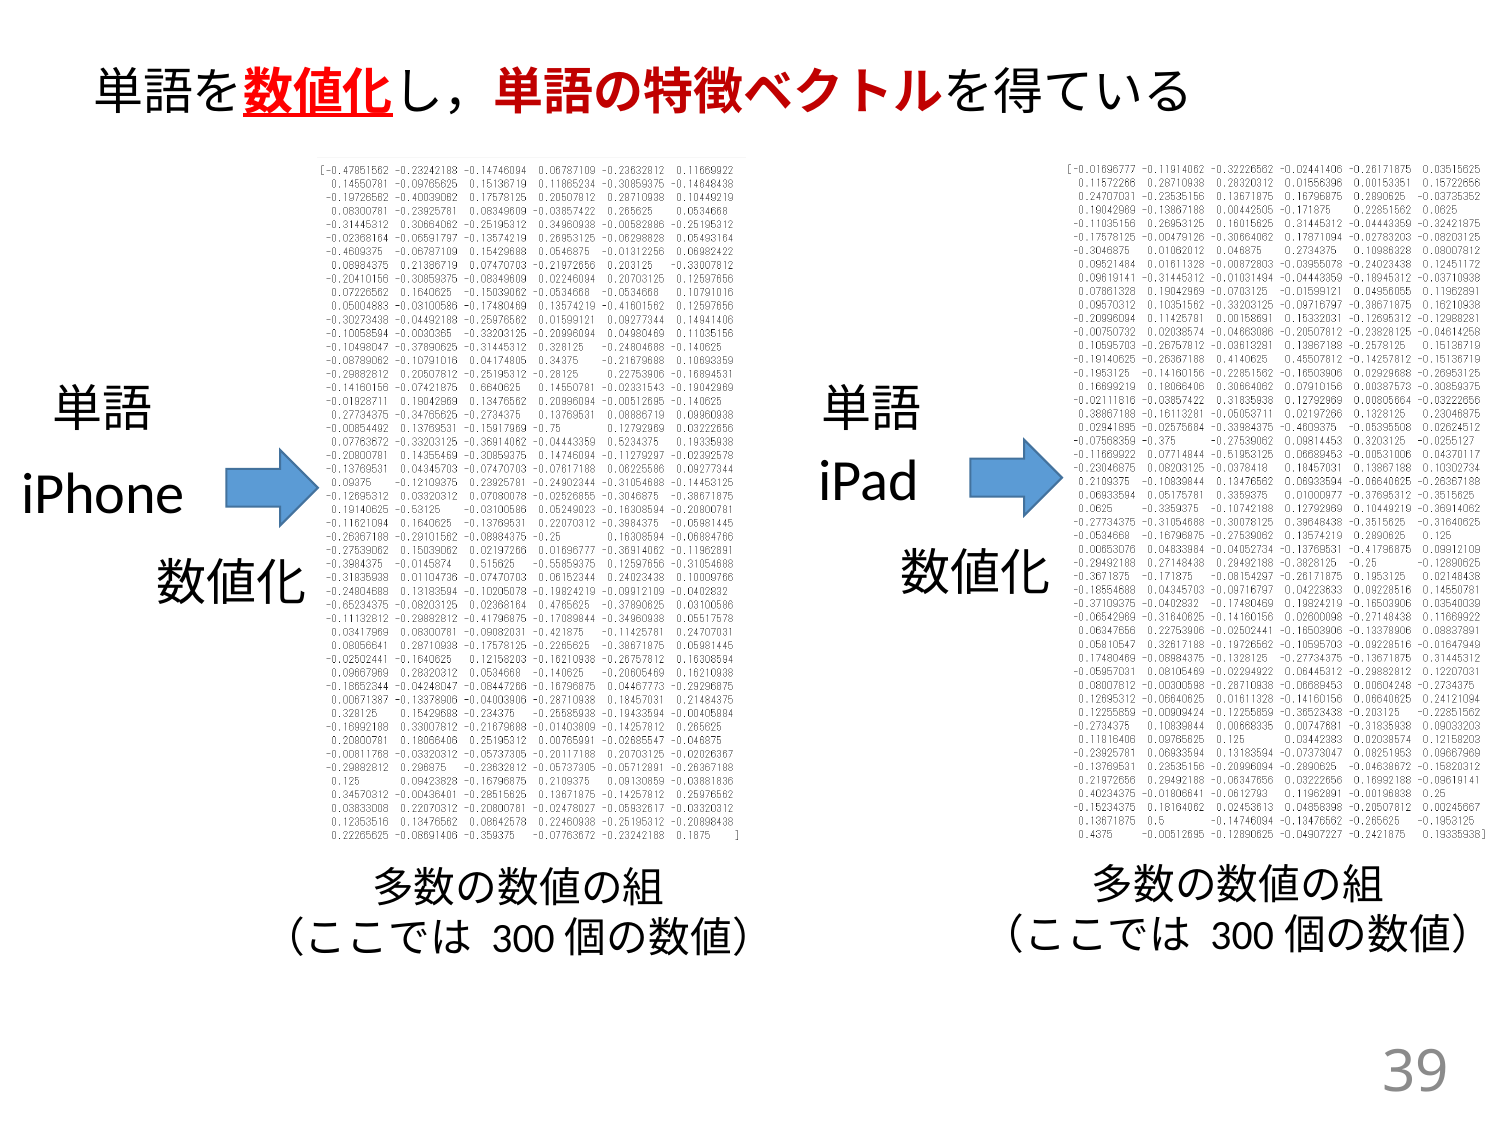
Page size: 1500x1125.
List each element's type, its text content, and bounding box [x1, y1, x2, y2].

text_box 数値化 [885, 533, 1061, 608]
text_box [225, 447, 317, 529]
text_box [969, 437, 1061, 518]
slide_number 39 [1126, 1042, 1464, 1103]
text_box iPhone [6, 447, 200, 533]
text_box 単語 [37, 369, 168, 444]
text_box 単語を数値化し，単語の特徴ベクトルを得ている [78, 52, 1209, 127]
text_box 単語 [806, 369, 937, 444]
text_box 多数の数値の組 （ここでは 300個の数値） [248, 853, 789, 968]
text_box 多数の数値の組 （ここでは 300個の数値） [967, 850, 1500, 966]
picture [1061, 157, 1490, 848]
picture [317, 157, 746, 848]
text_box iPad [803, 434, 934, 520]
text_box 数値化 [141, 543, 317, 619]
